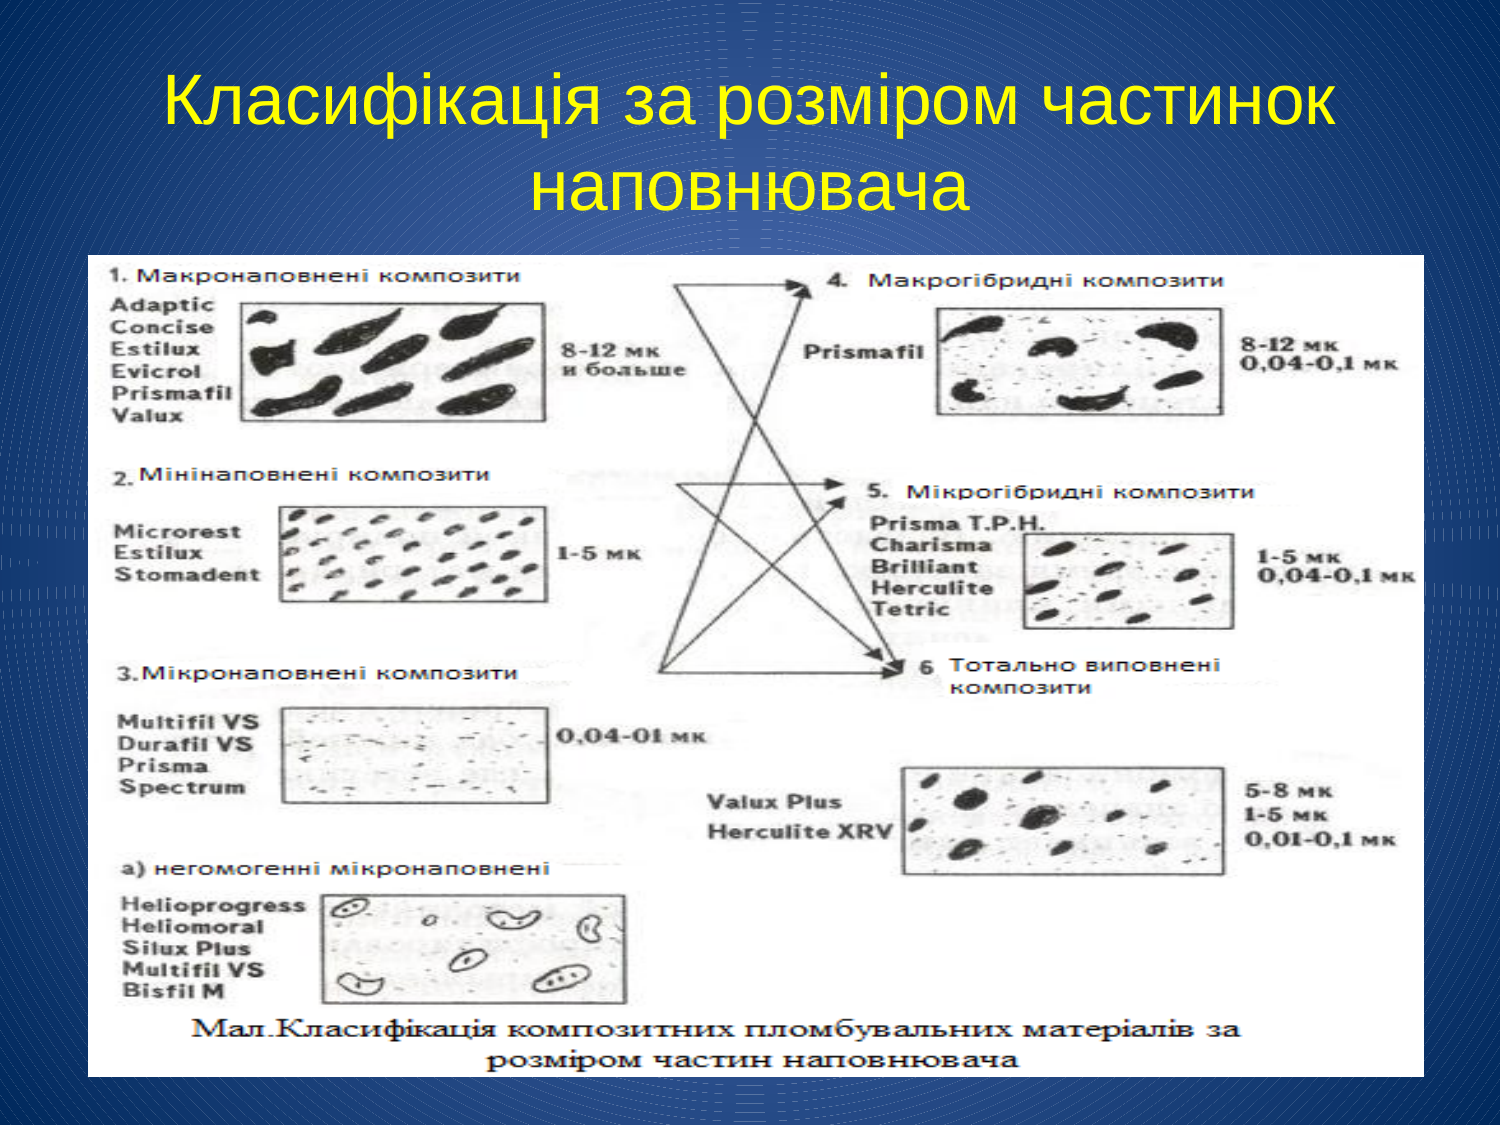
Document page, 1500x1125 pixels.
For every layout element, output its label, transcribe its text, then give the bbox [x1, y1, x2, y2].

title Класифікація за розміром частинок наповнювача [75, 45, 1425, 233]
picture [88, 255, 1424, 1077]
